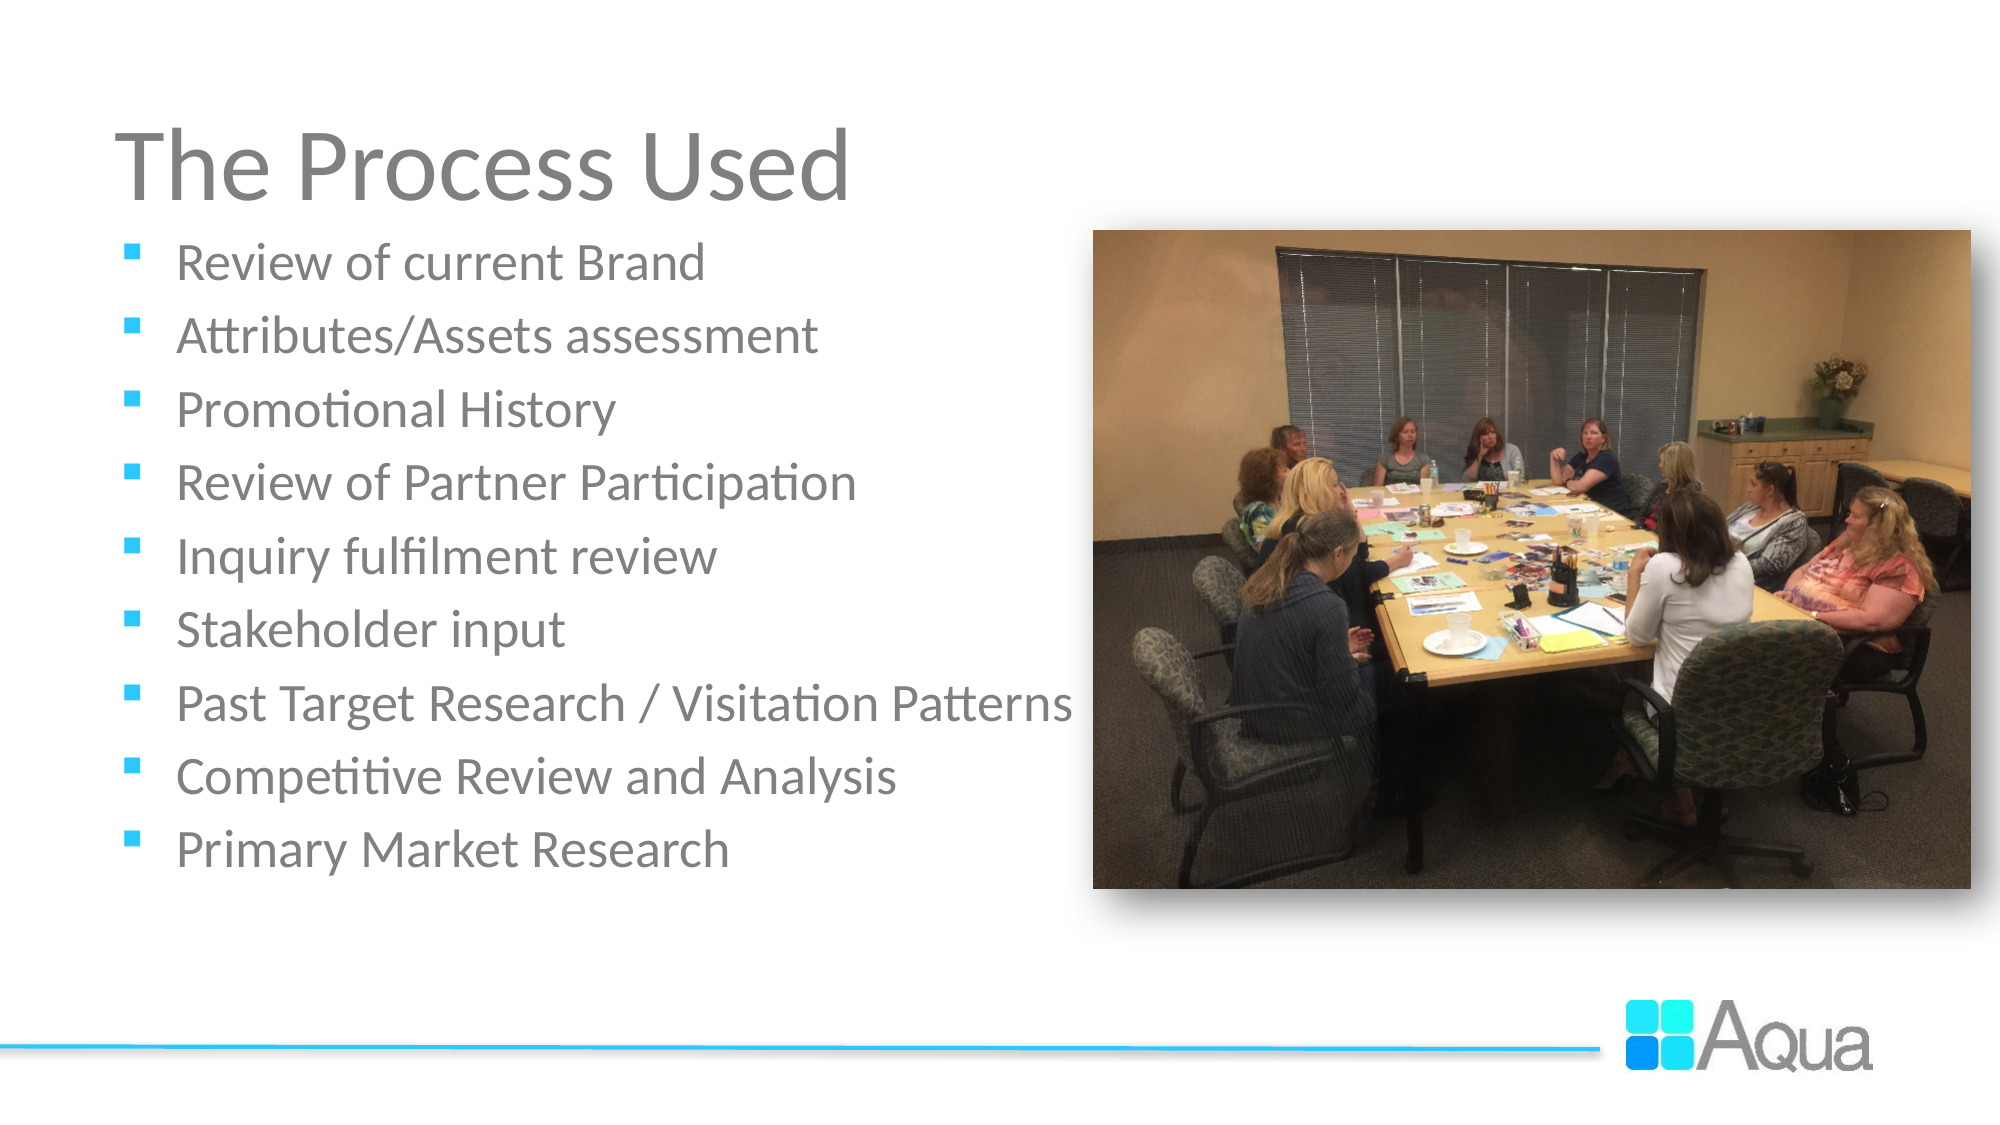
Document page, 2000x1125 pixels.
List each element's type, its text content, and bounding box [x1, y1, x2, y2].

text_box The Process Used [99, 34, 1541, 231]
picture [1626, 1000, 1873, 1073]
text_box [0, 1046, 1601, 1050]
picture [1093, 230, 1971, 889]
text_box Review of current Brand Attributes/Assets assessment Promotional History Review of Partner Participation Inquiry fulfilment review Stakeholder input Past Target Research / Visitation Patterns Competitive Review and Analysis Primary Market Research [104, 218, 1261, 1044]
